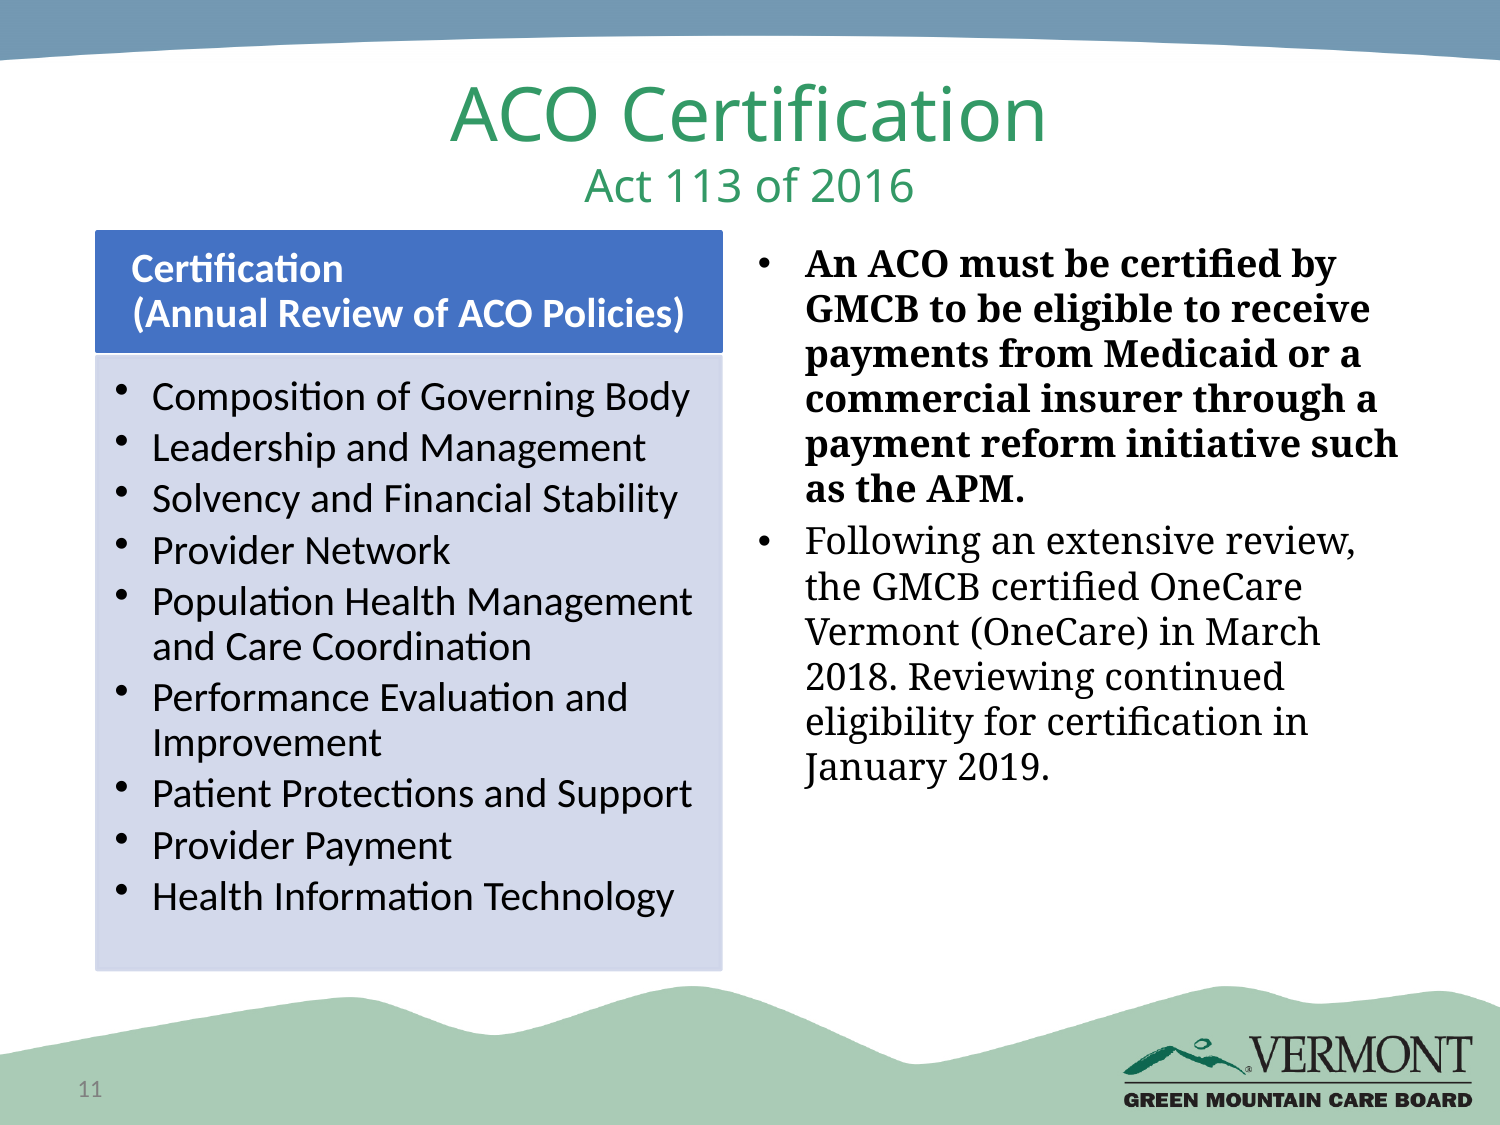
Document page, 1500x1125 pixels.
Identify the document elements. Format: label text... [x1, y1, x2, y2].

picture [0, 0, 1500, 63]
picture [0, 983, 1500, 1125]
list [96, 232, 721, 976]
text_box An ACO must be certified by GMCB to be eligible to receive payments from Medicaid or a commercial insurer through a payment reform initiative such as the APM. Following an extensive review, the GMCB certified OneCare Vermont (OneCare) in March 2018. Reviewing continued eligibility for certification in January 2019. [742, 232, 1425, 905]
title ACO Certification Act 113 of 2016 [75, 45, 1425, 233]
